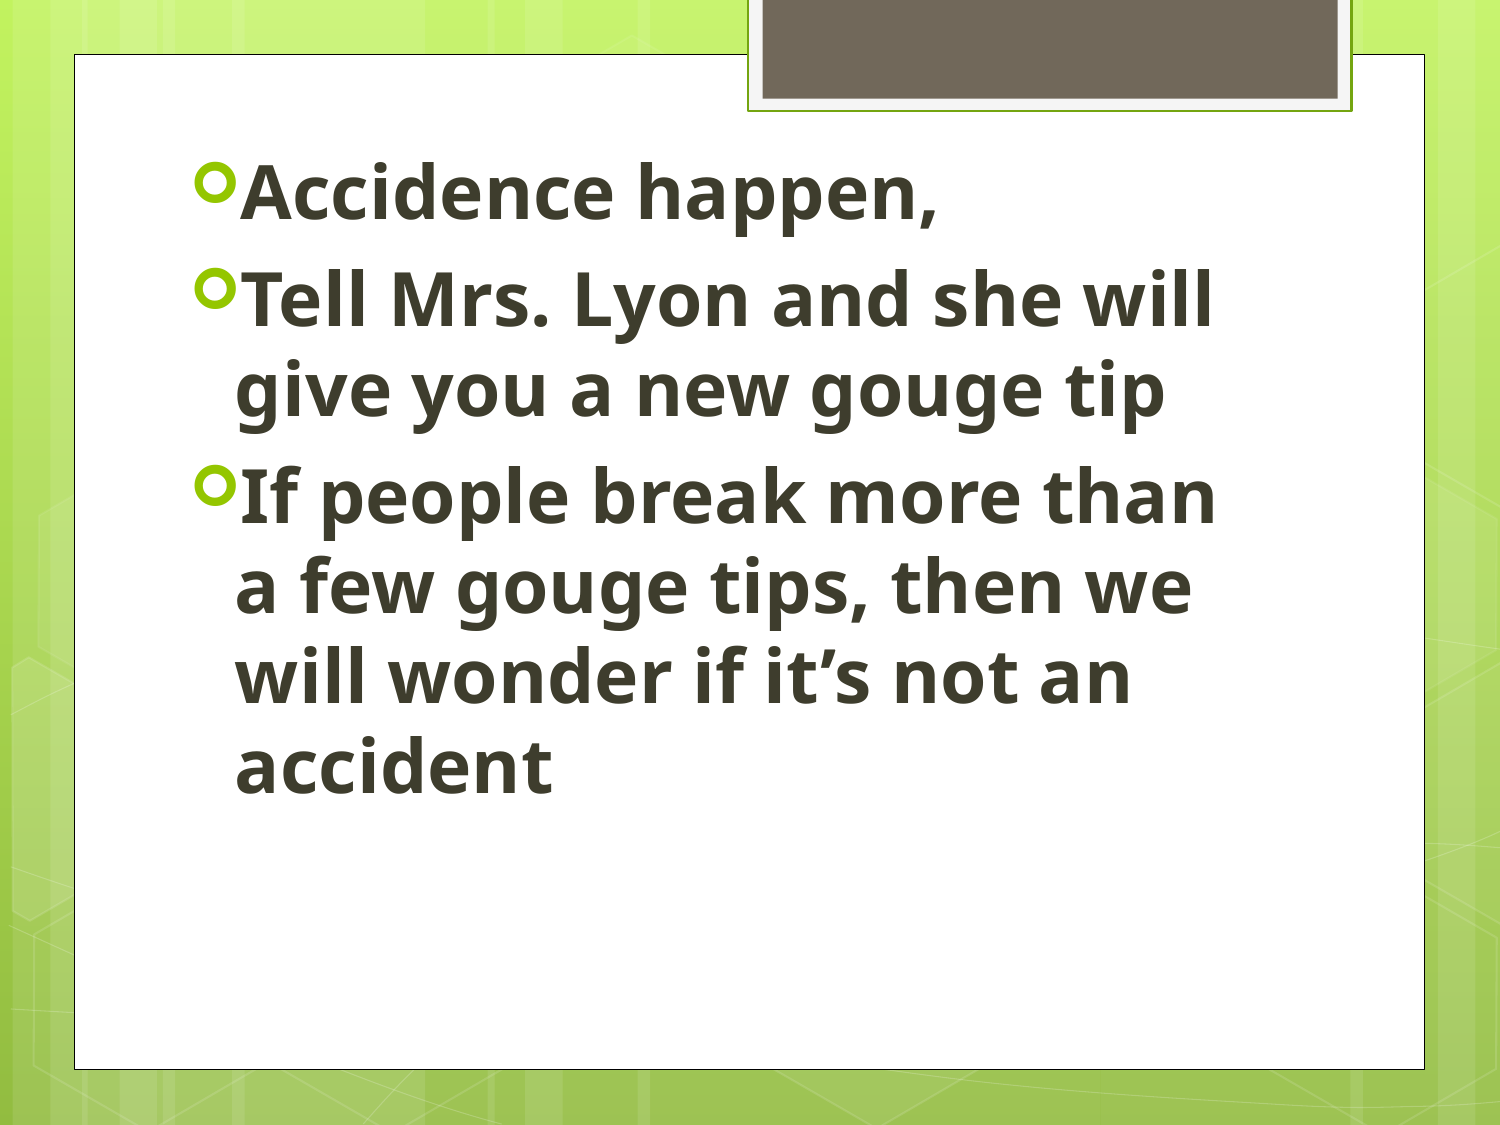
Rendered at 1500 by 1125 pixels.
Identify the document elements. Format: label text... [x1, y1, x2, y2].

list Accidence happen, Tell Mrs. Lyon and she will give you a new gouge tip If people break more than a few gouge tips, then we will wonder if it’s not an accident [170, 136, 1284, 958]
